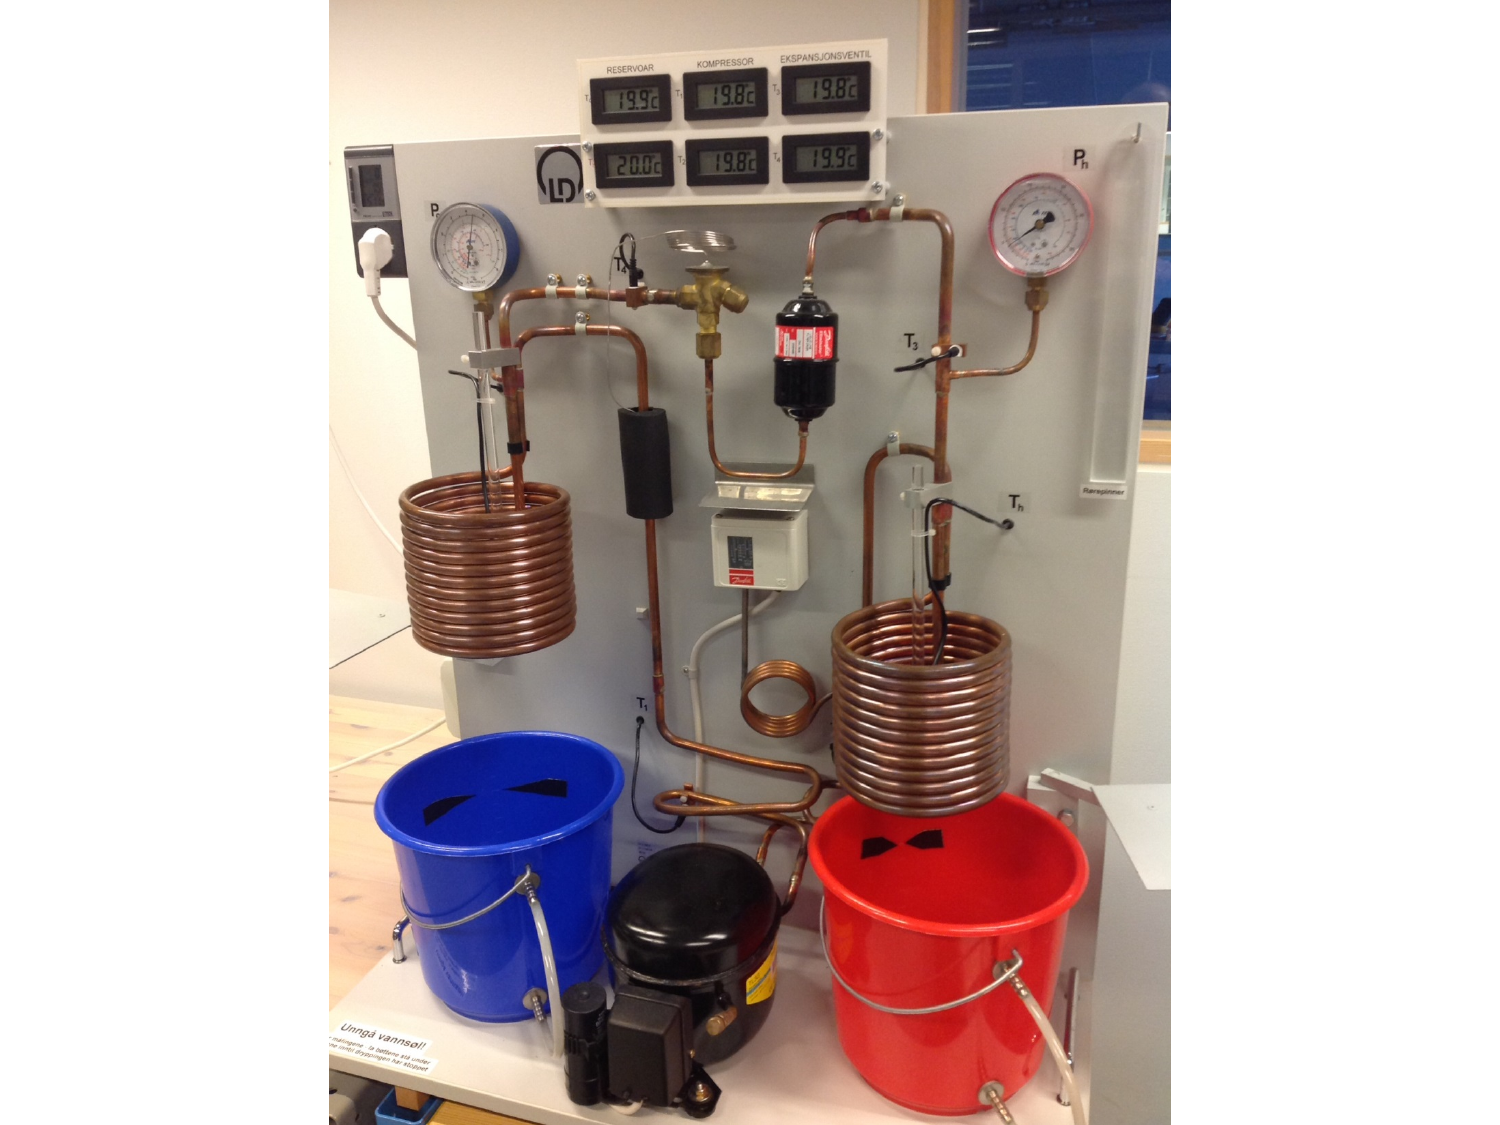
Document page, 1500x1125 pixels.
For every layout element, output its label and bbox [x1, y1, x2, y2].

picture [329, 0, 1171, 1125]
